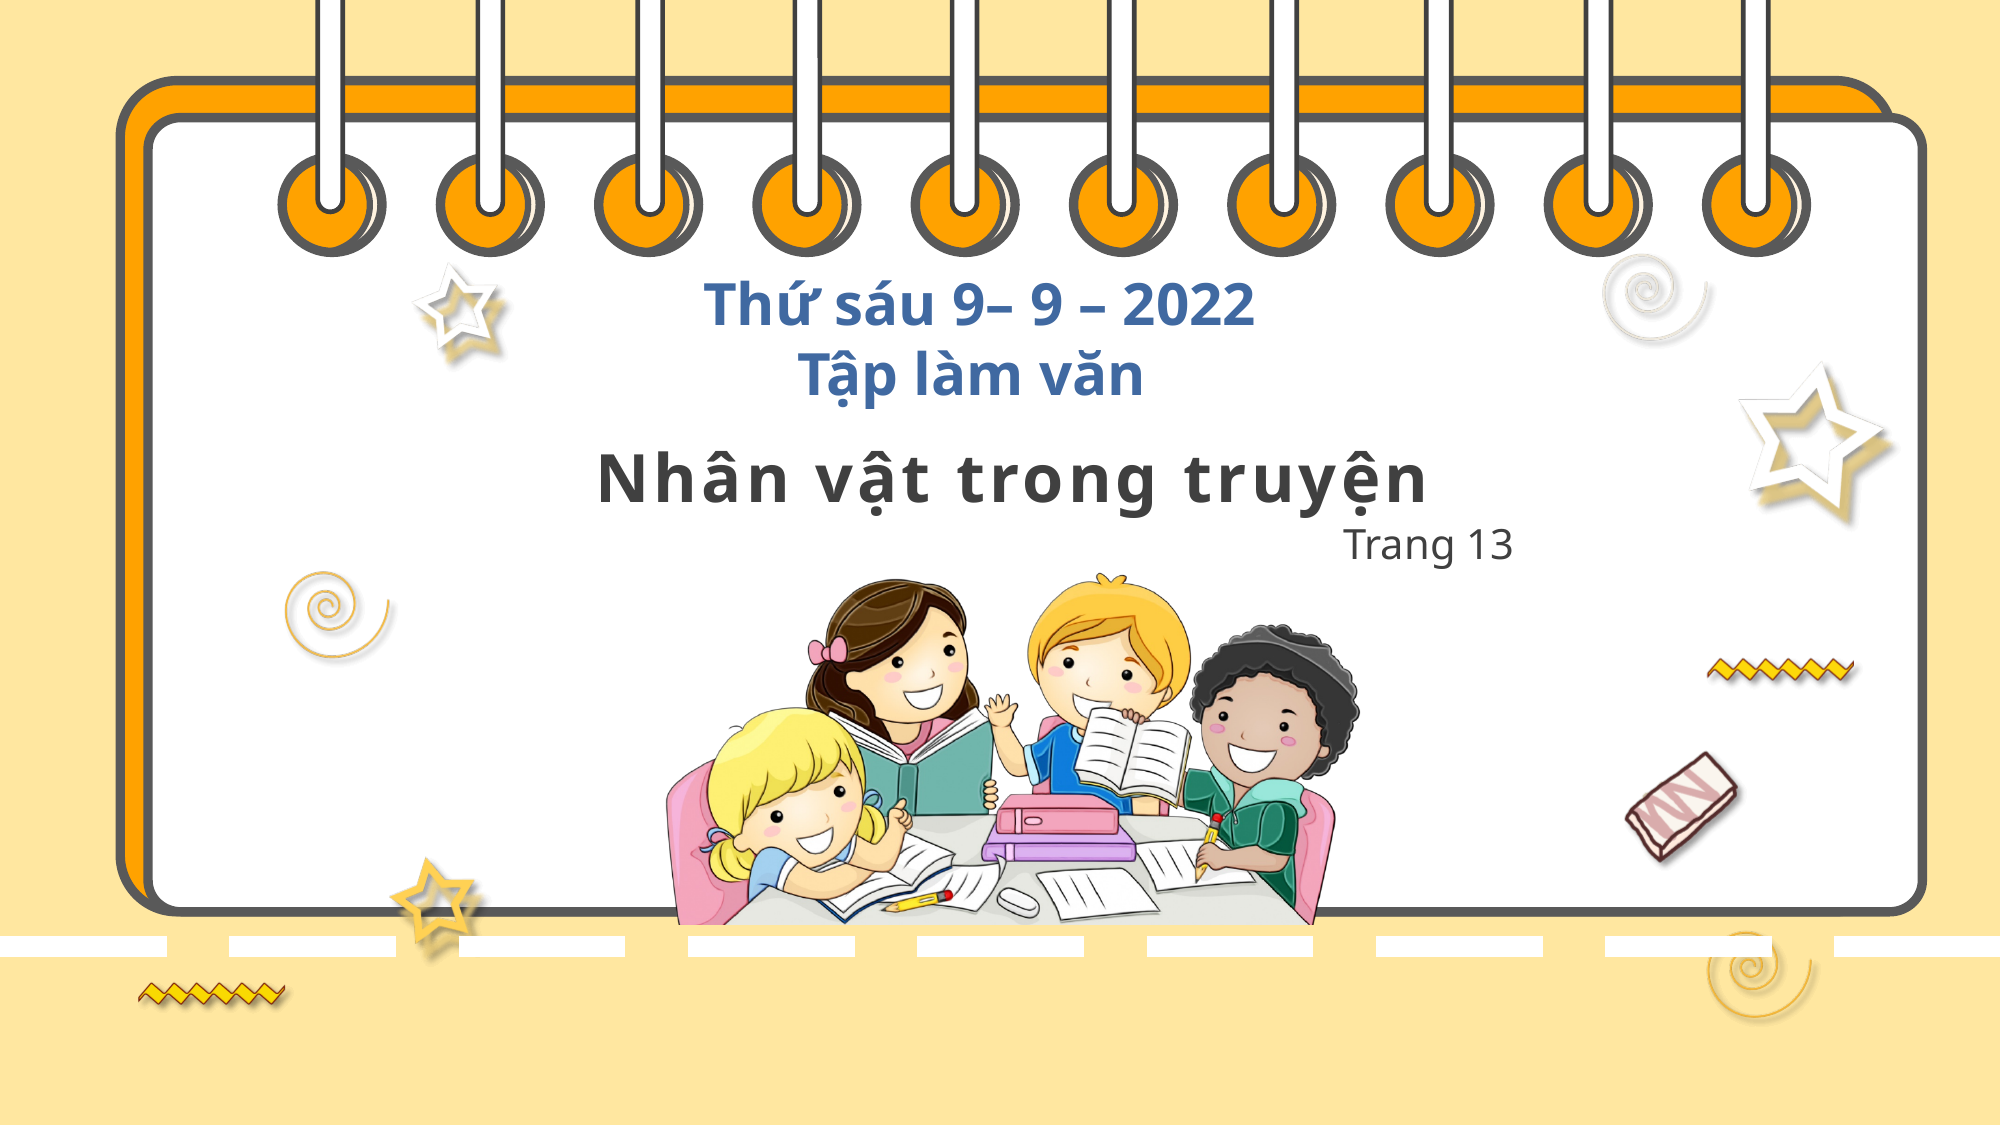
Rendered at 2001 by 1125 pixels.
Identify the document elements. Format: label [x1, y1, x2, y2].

text_box [37, 0, 2000, 946]
picture [664, 568, 1361, 925]
text_box [37, 947, 2000, 1115]
